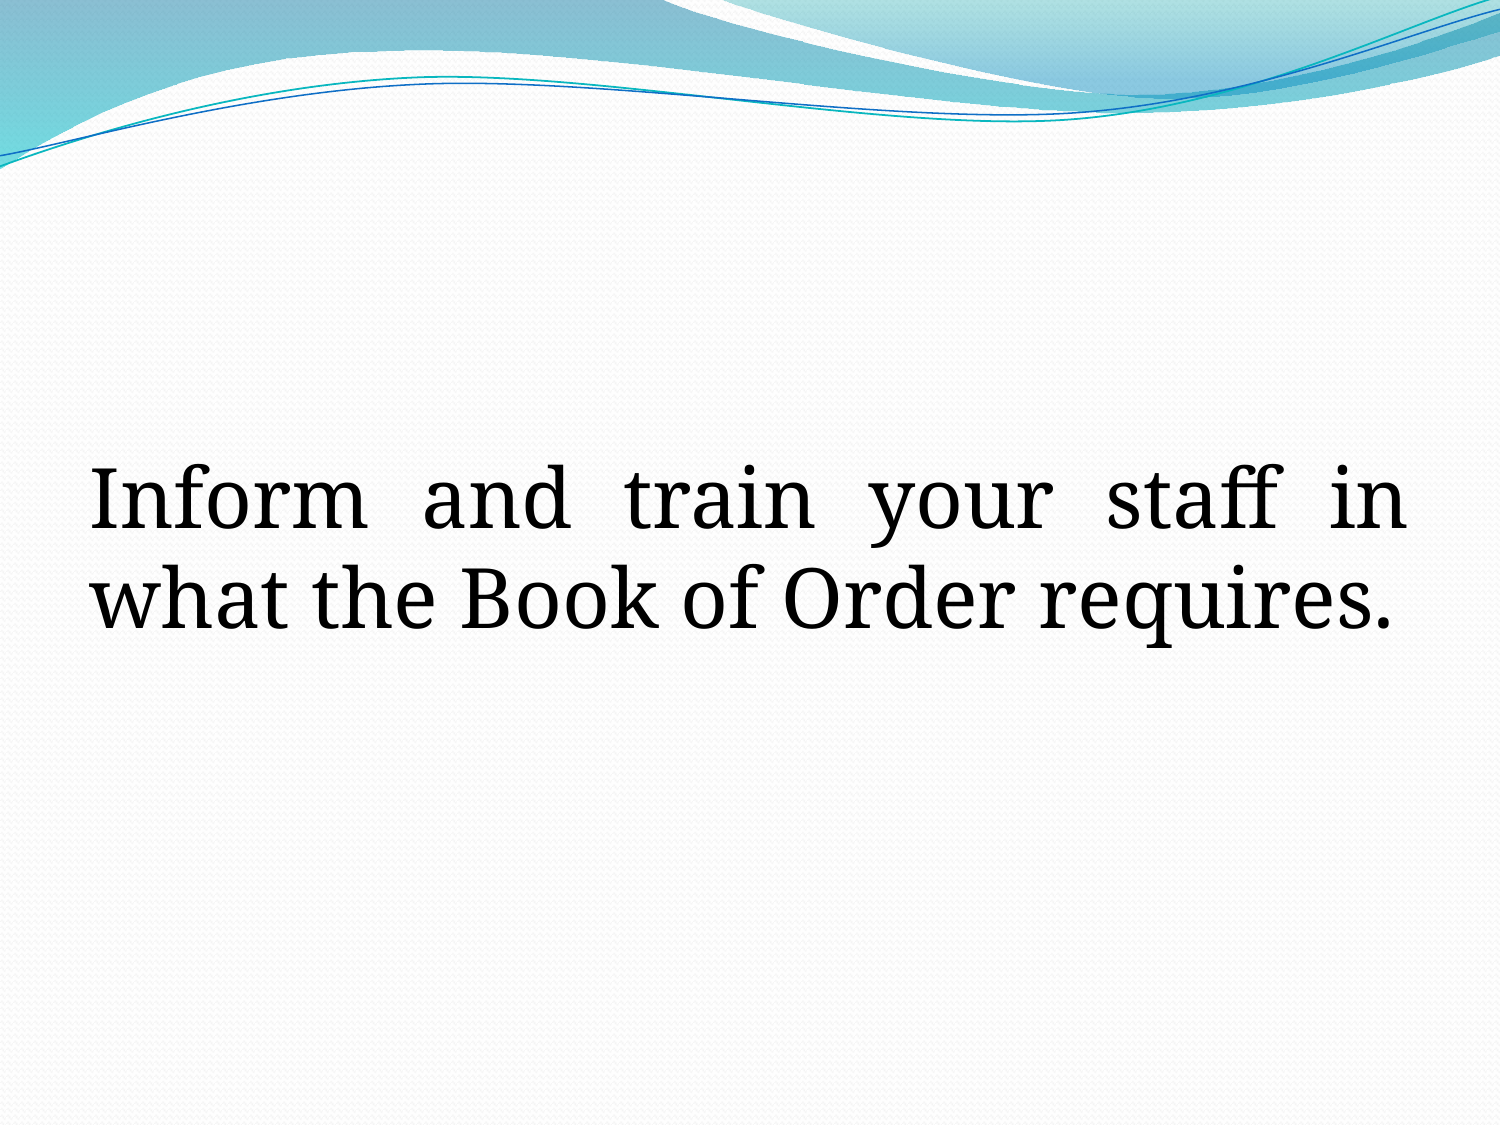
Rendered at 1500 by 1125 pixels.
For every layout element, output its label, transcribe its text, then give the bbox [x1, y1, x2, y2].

list Inform and train your staff in what the Book of Order requires. [75, 437, 1425, 1038]
